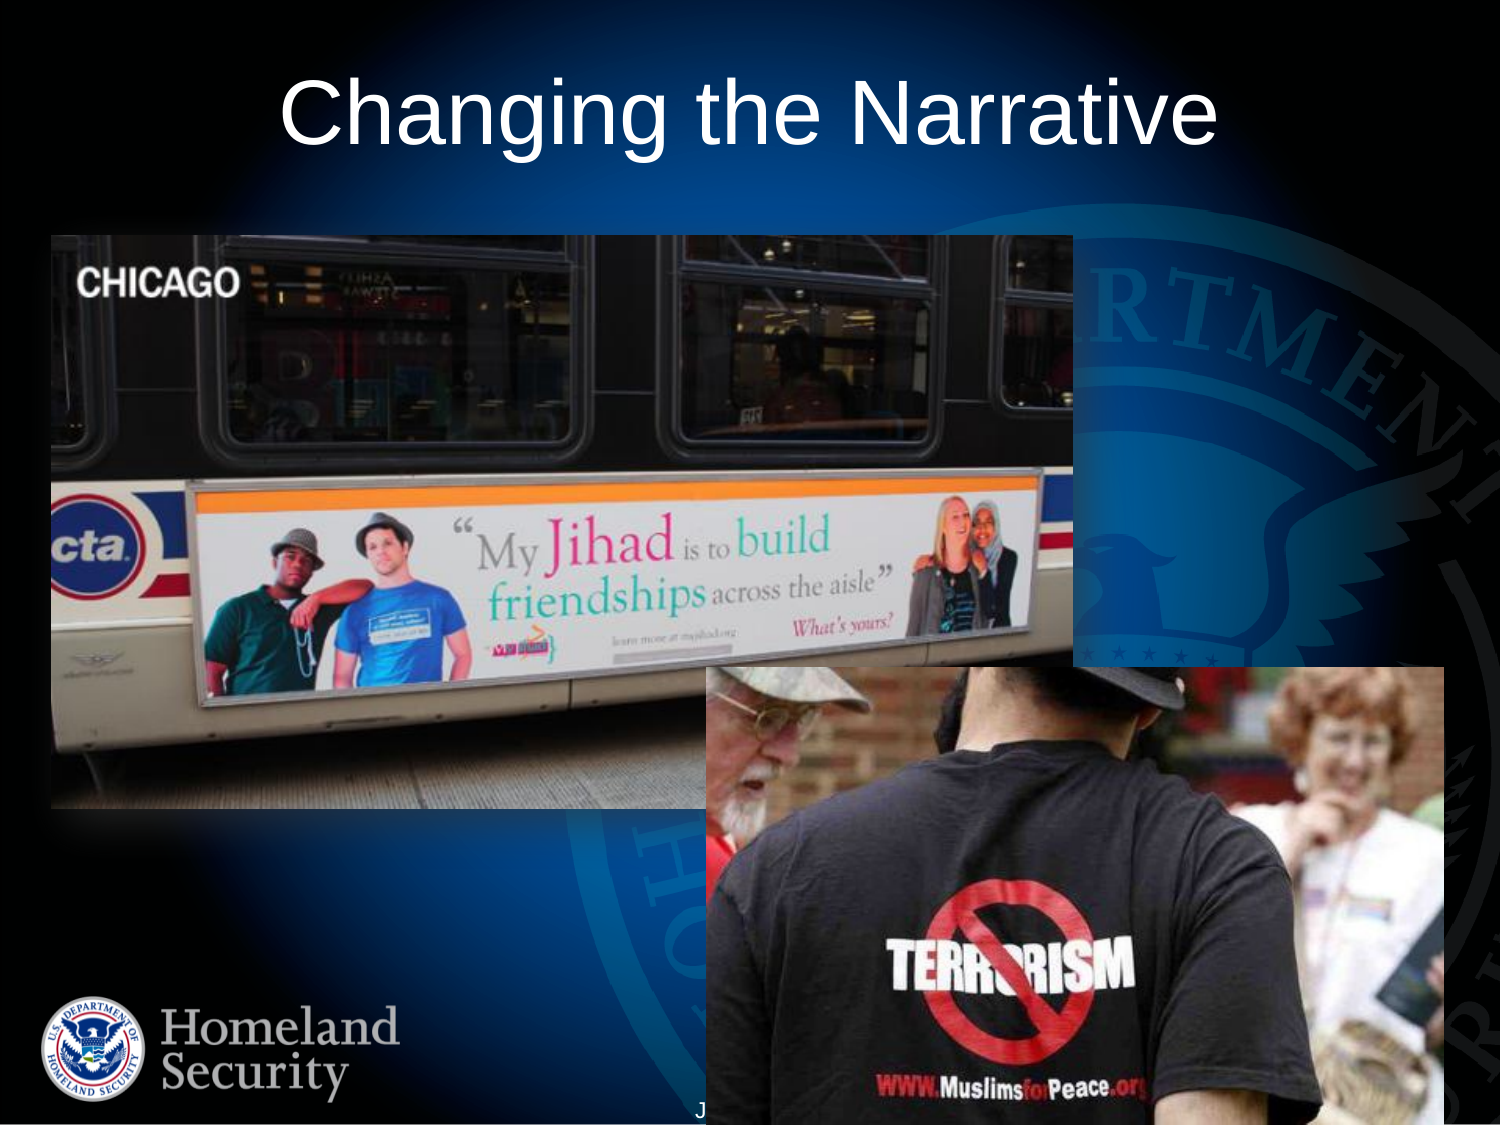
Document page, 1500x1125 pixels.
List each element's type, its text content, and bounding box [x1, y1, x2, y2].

picture [0, 0, 1500, 1125]
title Changing the Narrative [75, 45, 1425, 233]
